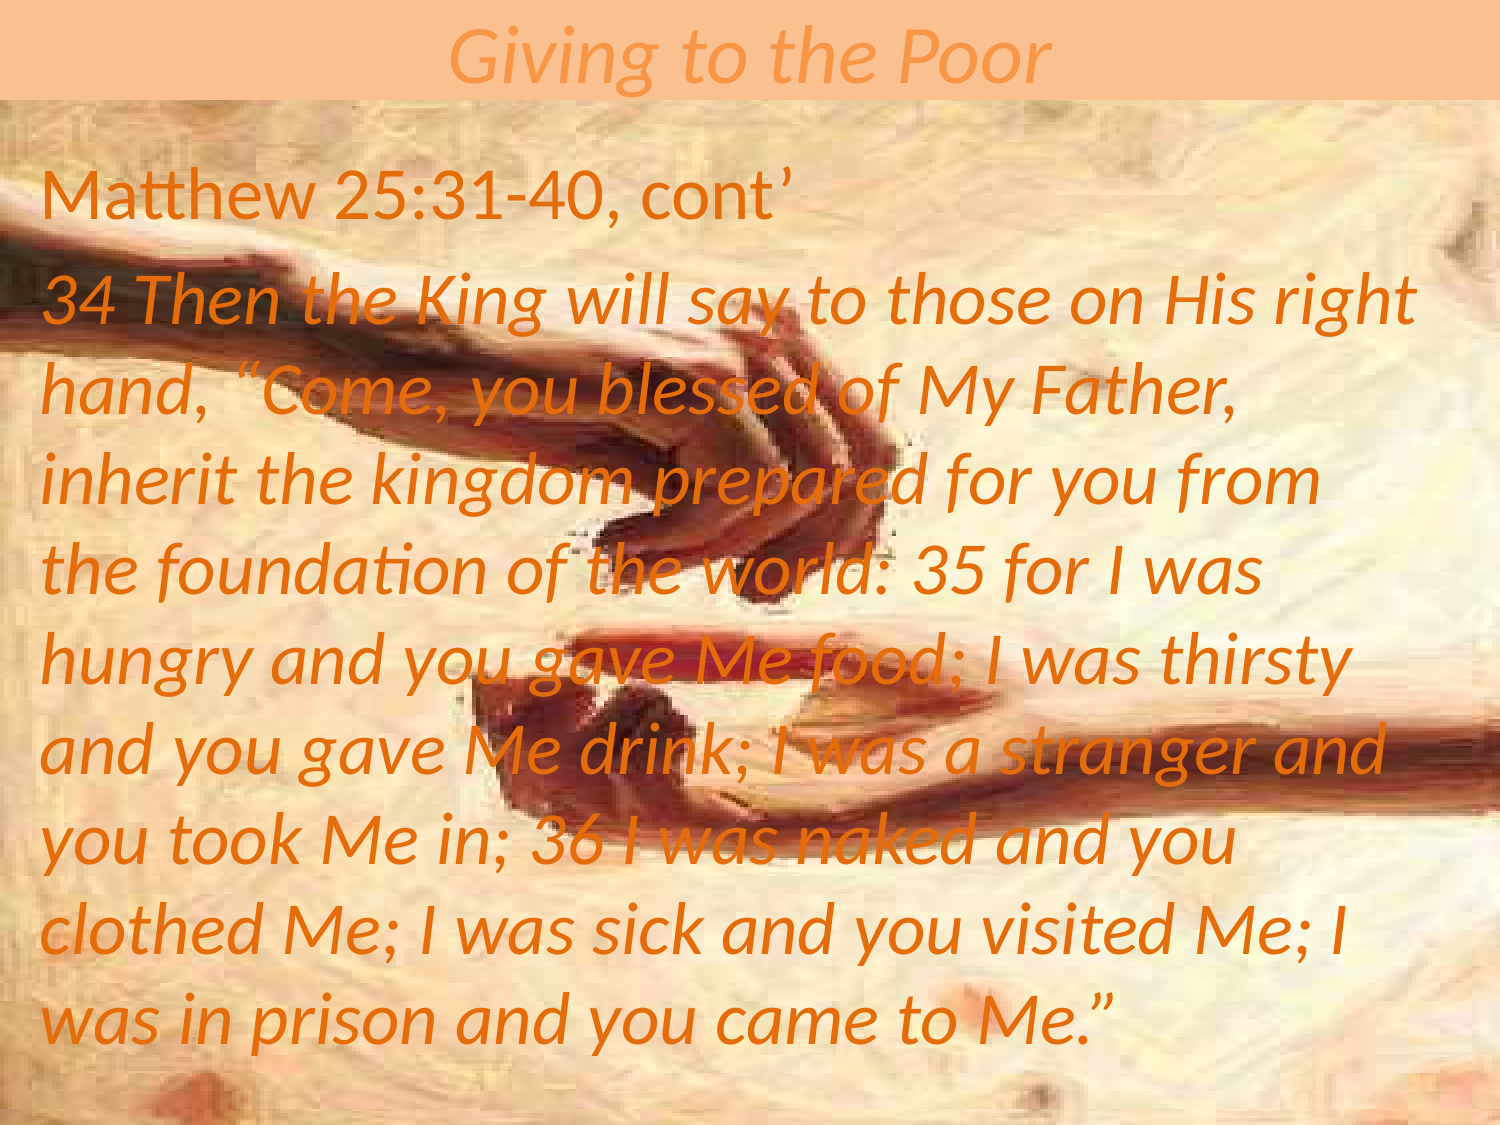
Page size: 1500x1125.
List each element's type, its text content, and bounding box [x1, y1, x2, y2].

subtitle Matthew 25:31-40, cont’ 34 Then the King will say to those on His right hand, “Come, you blessed of My Father, inherit the kingdom prepared for you from the foundation of the world: 35 for I was hungry and you gave Me food; I was thirsty and you gave Me drink; I was a stranger and you took Me in; 36 I was naked and you clothed Me; I was sick and you visited Me; I was in prison and you came to Me.” [24, 137, 1450, 1088]
picture [0, 100, 1500, 1125]
title Giving to the Poor [0, 0, 1500, 100]
